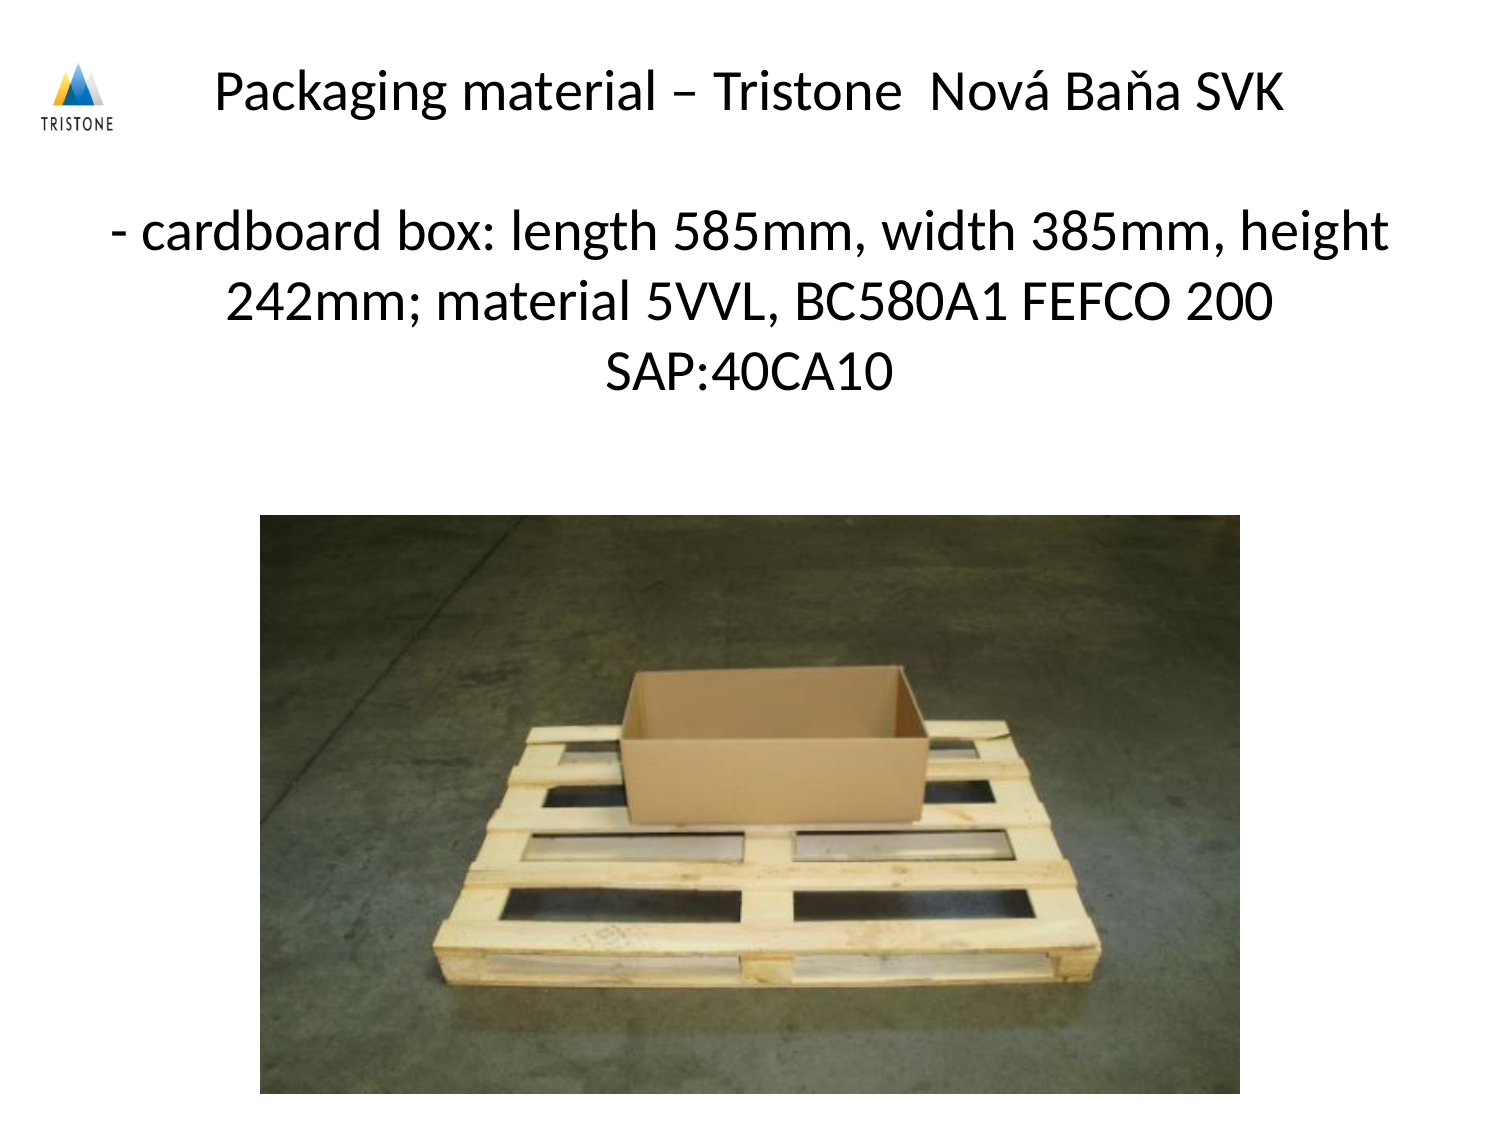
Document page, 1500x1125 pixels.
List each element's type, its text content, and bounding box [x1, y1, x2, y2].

title Packaging material – Tristone Nová Baňa SVK - cardboard box: length 585mm, width 385mm, height 242mm; material 5VVL, BC580A1 FEFCO 200 SAP:40CA10 [75, 45, 1425, 350]
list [260, 514, 1240, 1095]
picture [40, 61, 172, 216]
